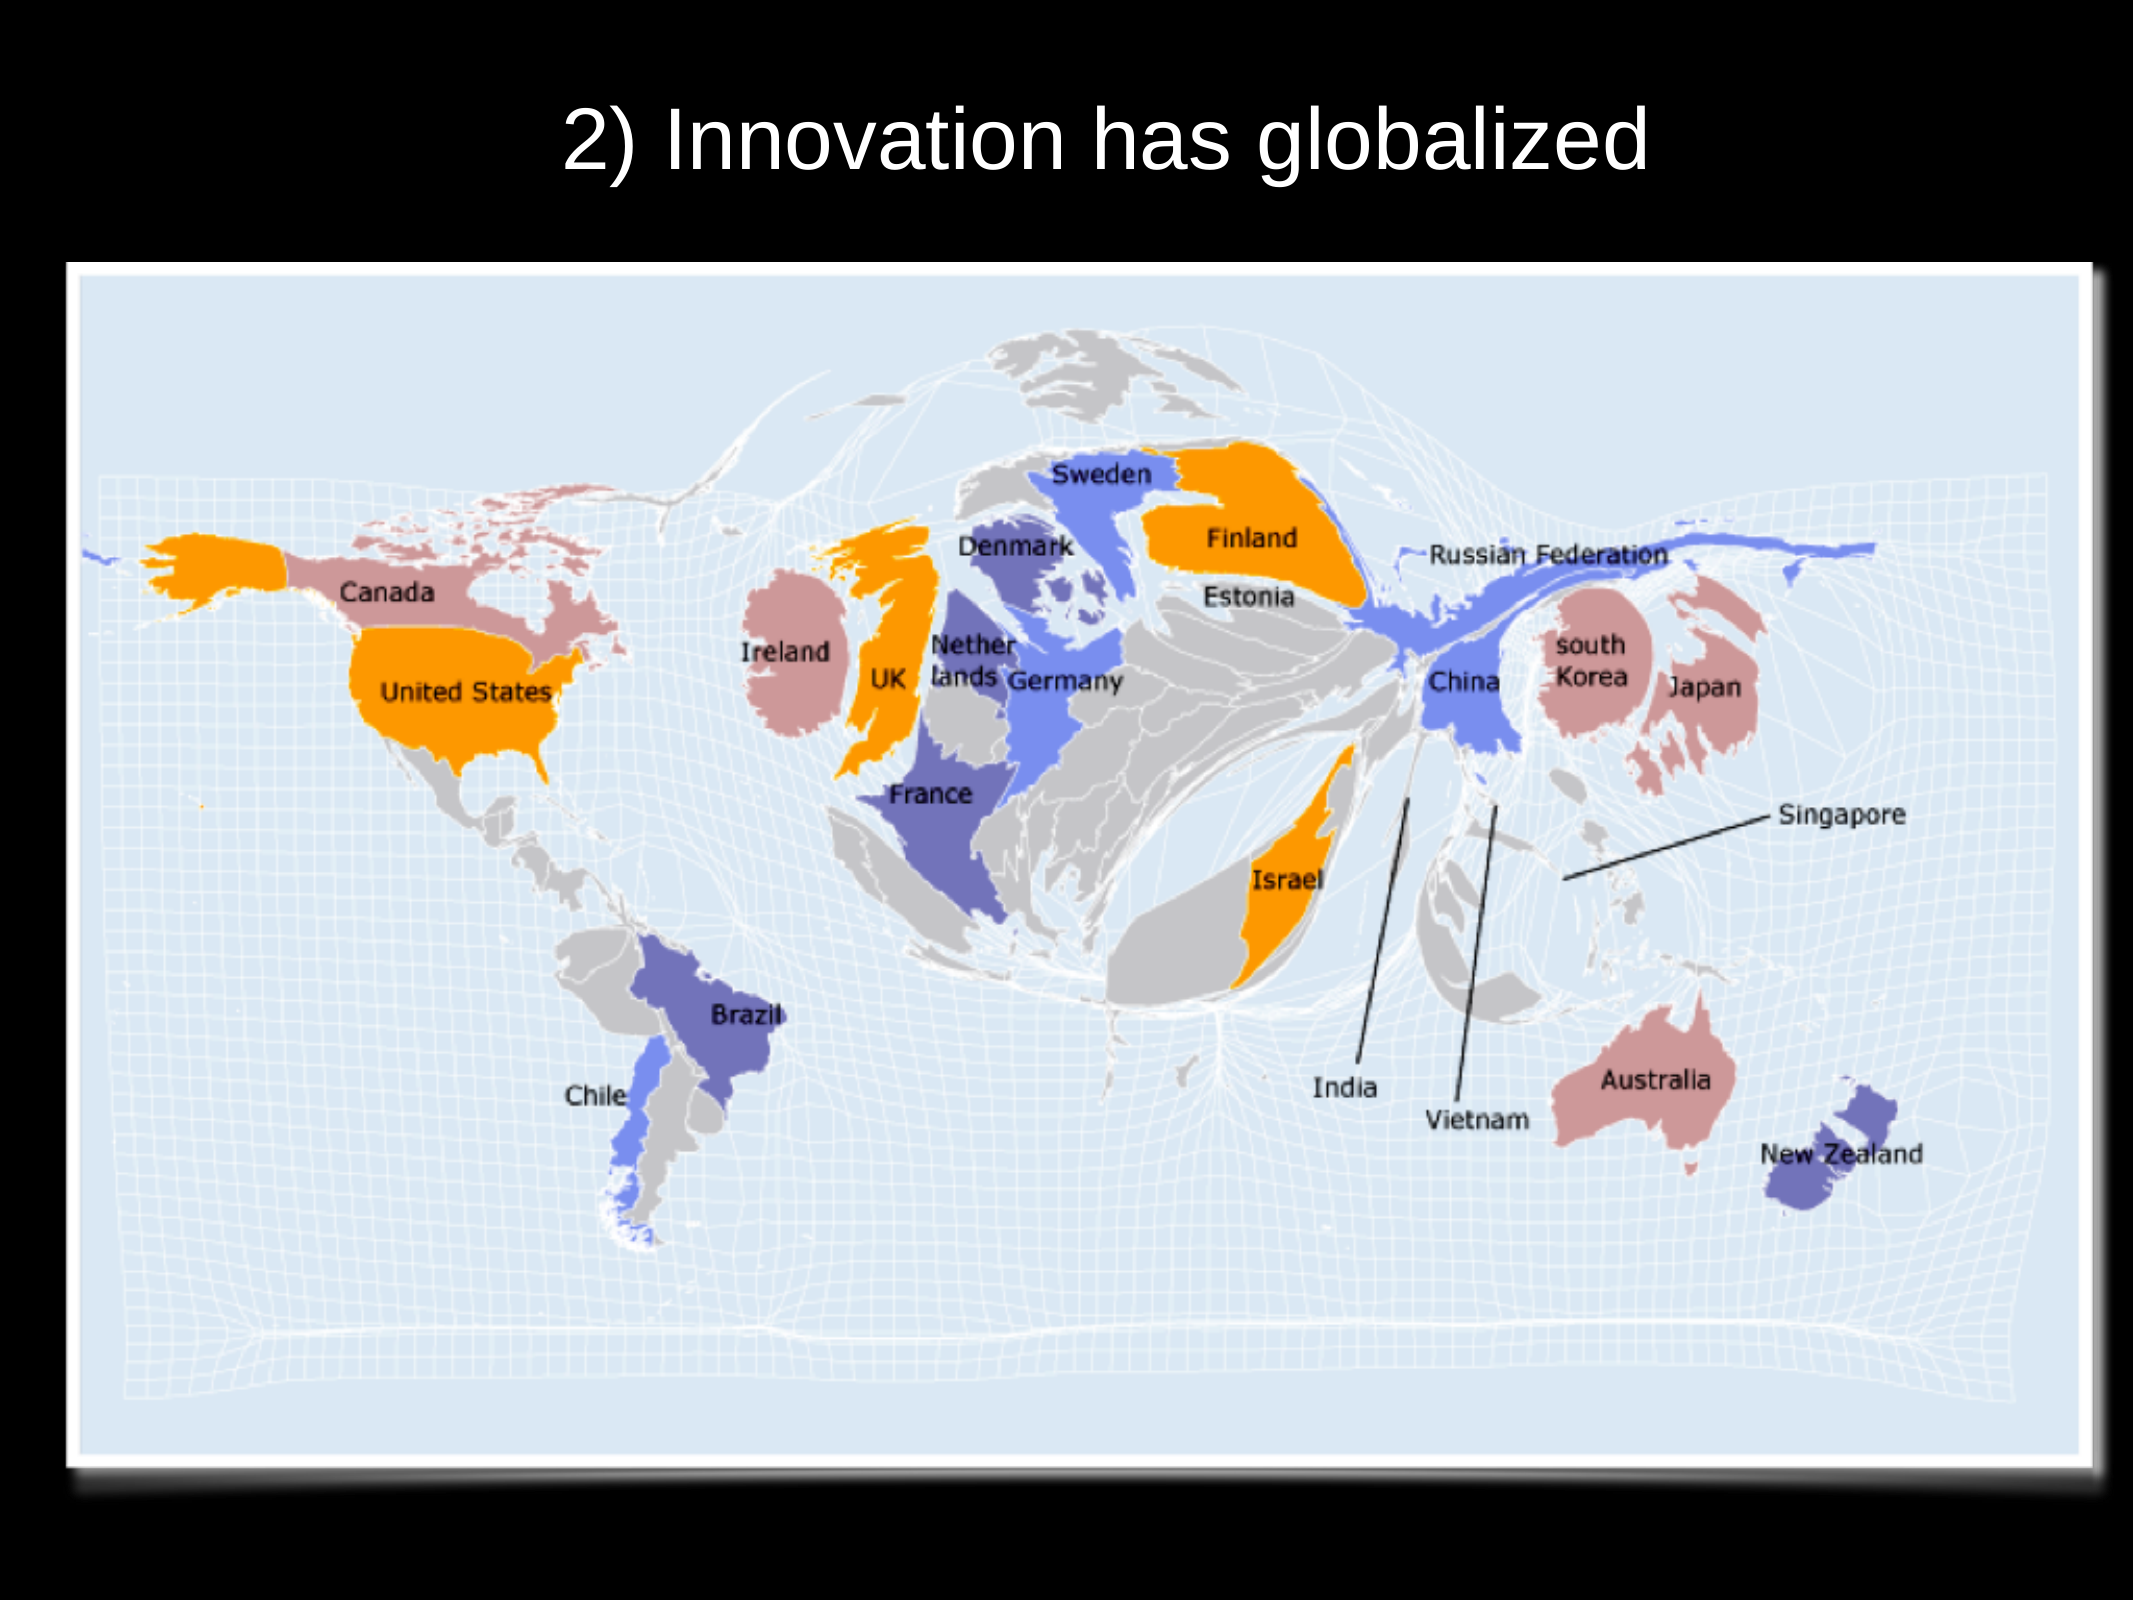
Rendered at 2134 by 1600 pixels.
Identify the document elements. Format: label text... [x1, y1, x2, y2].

picture [62, 262, 2099, 1490]
text_box 2) Innovation has globalized [546, 74, 1668, 195]
